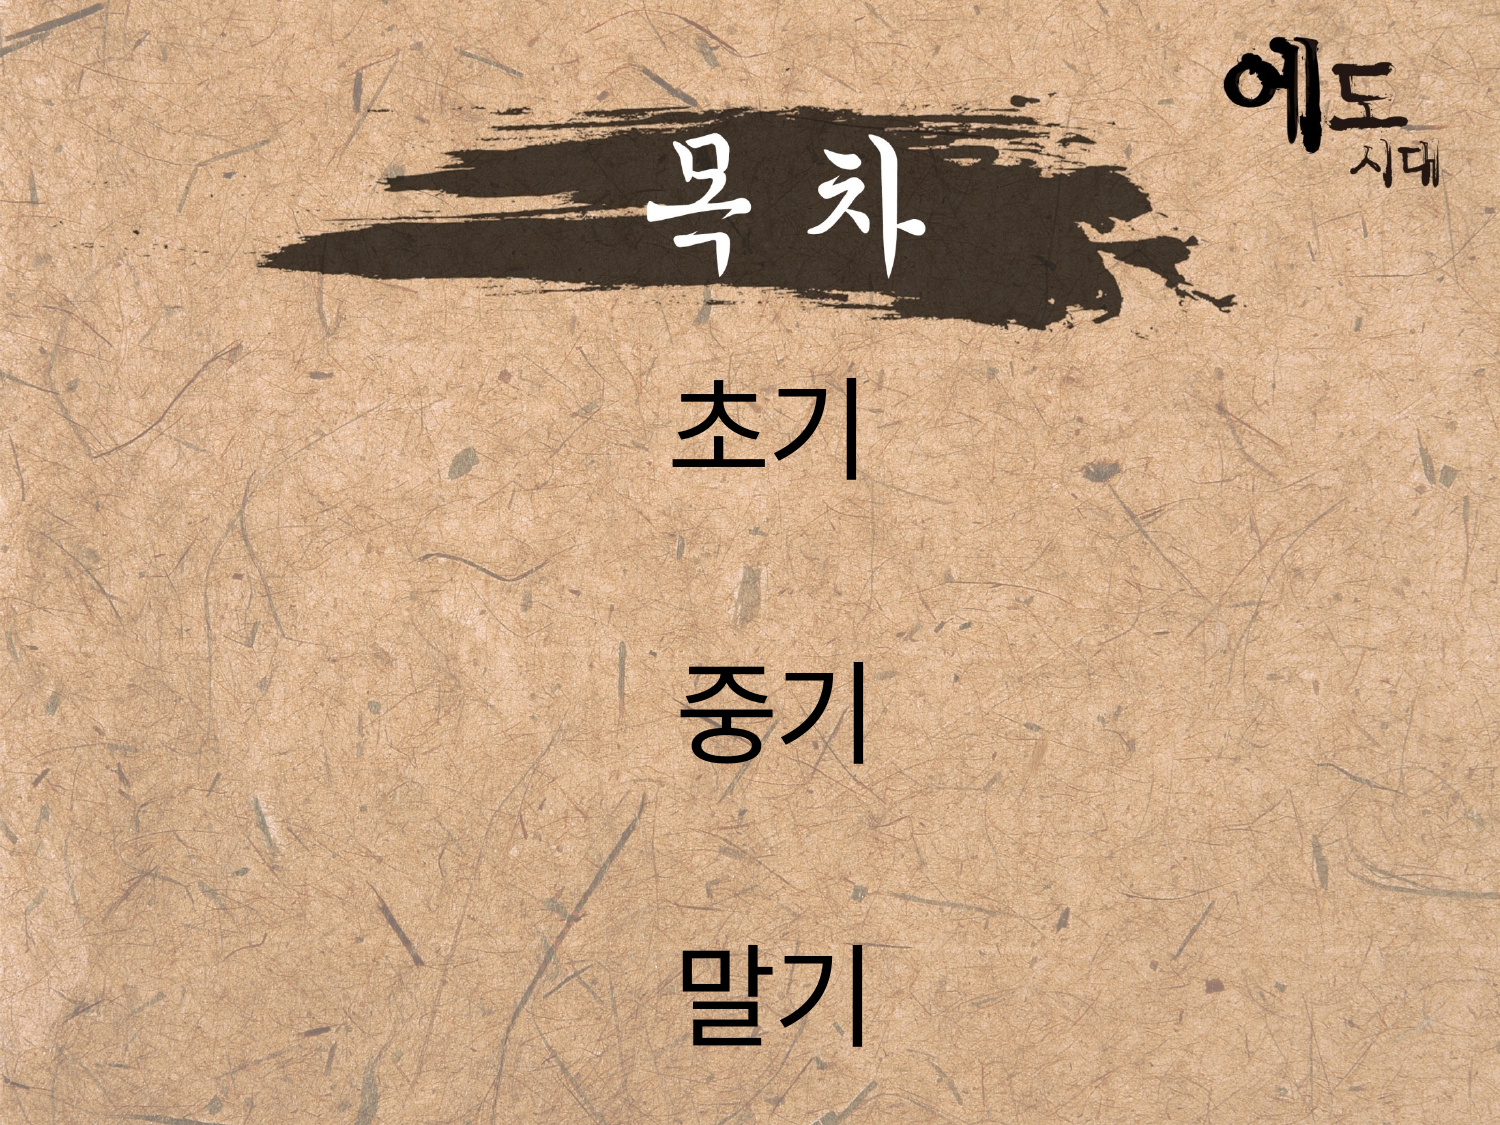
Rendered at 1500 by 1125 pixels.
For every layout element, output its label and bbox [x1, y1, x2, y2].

text_box [644, 351, 902, 1071]
picture [0, 0, 1500, 1125]
